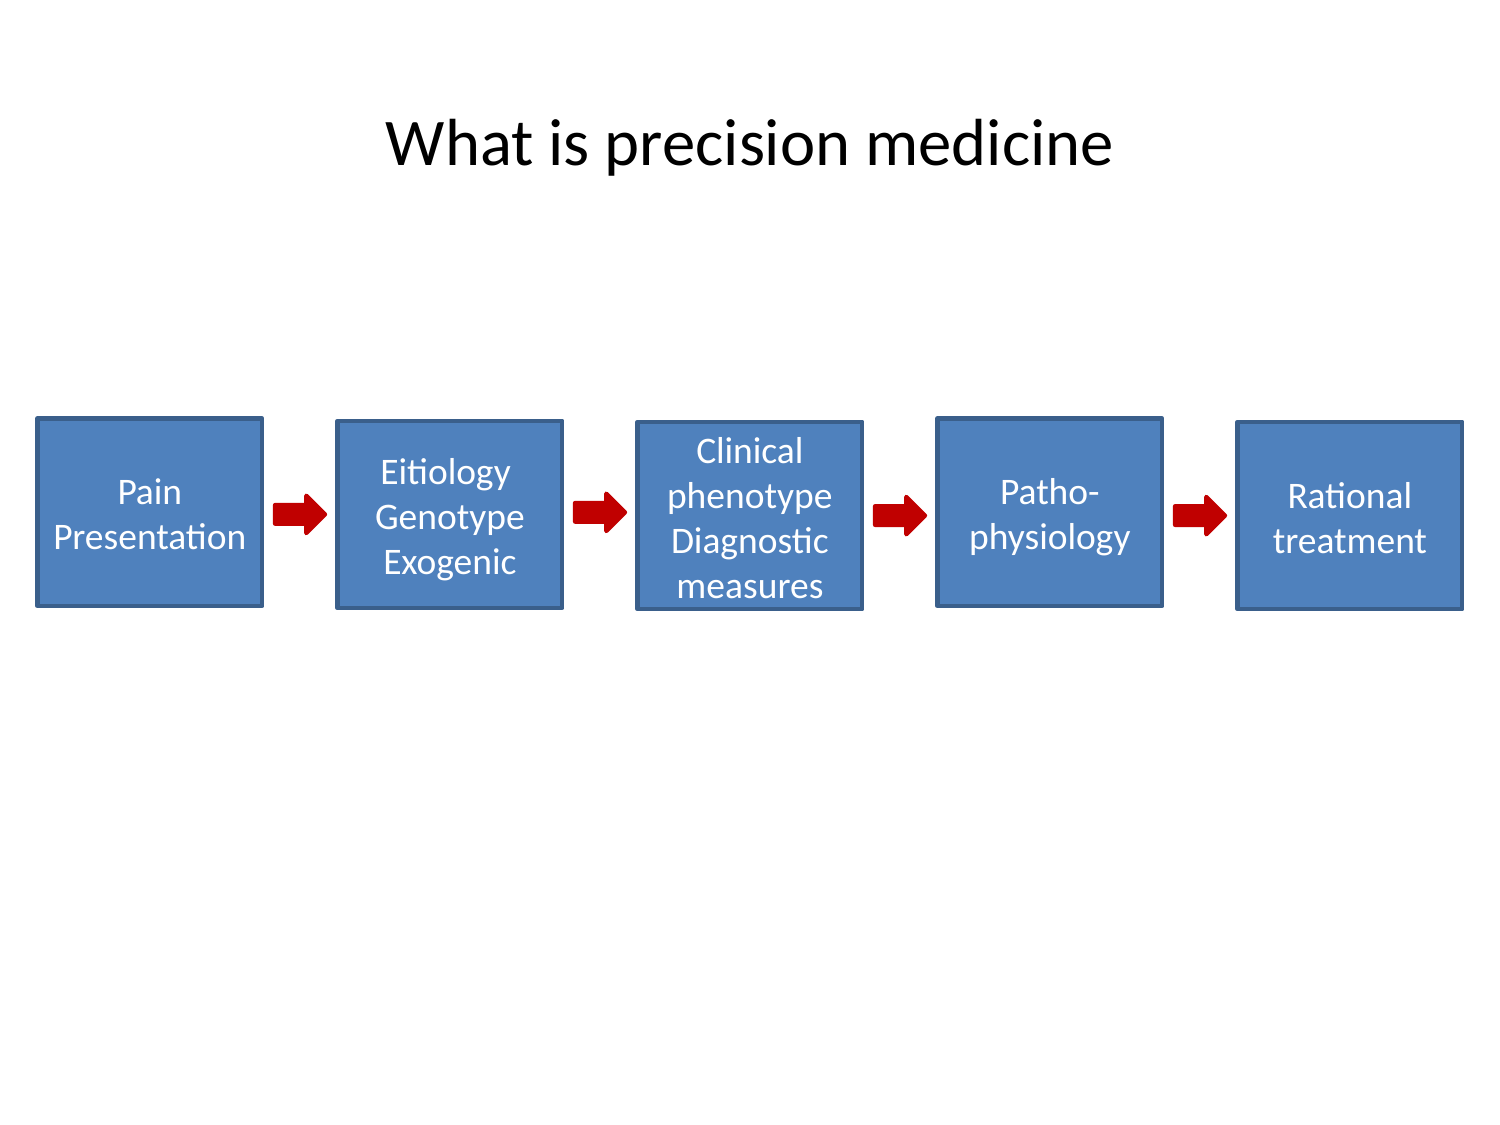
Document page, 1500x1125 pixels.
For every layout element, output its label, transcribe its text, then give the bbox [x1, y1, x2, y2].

text_box Rational treatment [1235, 420, 1464, 611]
text_box [1172, 494, 1228, 537]
text_box Pain Presentation [35, 416, 264, 608]
text_box Clinical phenotype Diagnostic measures [635, 420, 864, 611]
text_box Eitiology Genotype Exogenic [335, 419, 564, 610]
text_box [572, 491, 628, 534]
text_box [272, 493, 328, 536]
text_box Patho-physiology [935, 416, 1164, 608]
title What is precision medicine [75, 45, 1425, 233]
text_box [872, 494, 928, 537]
